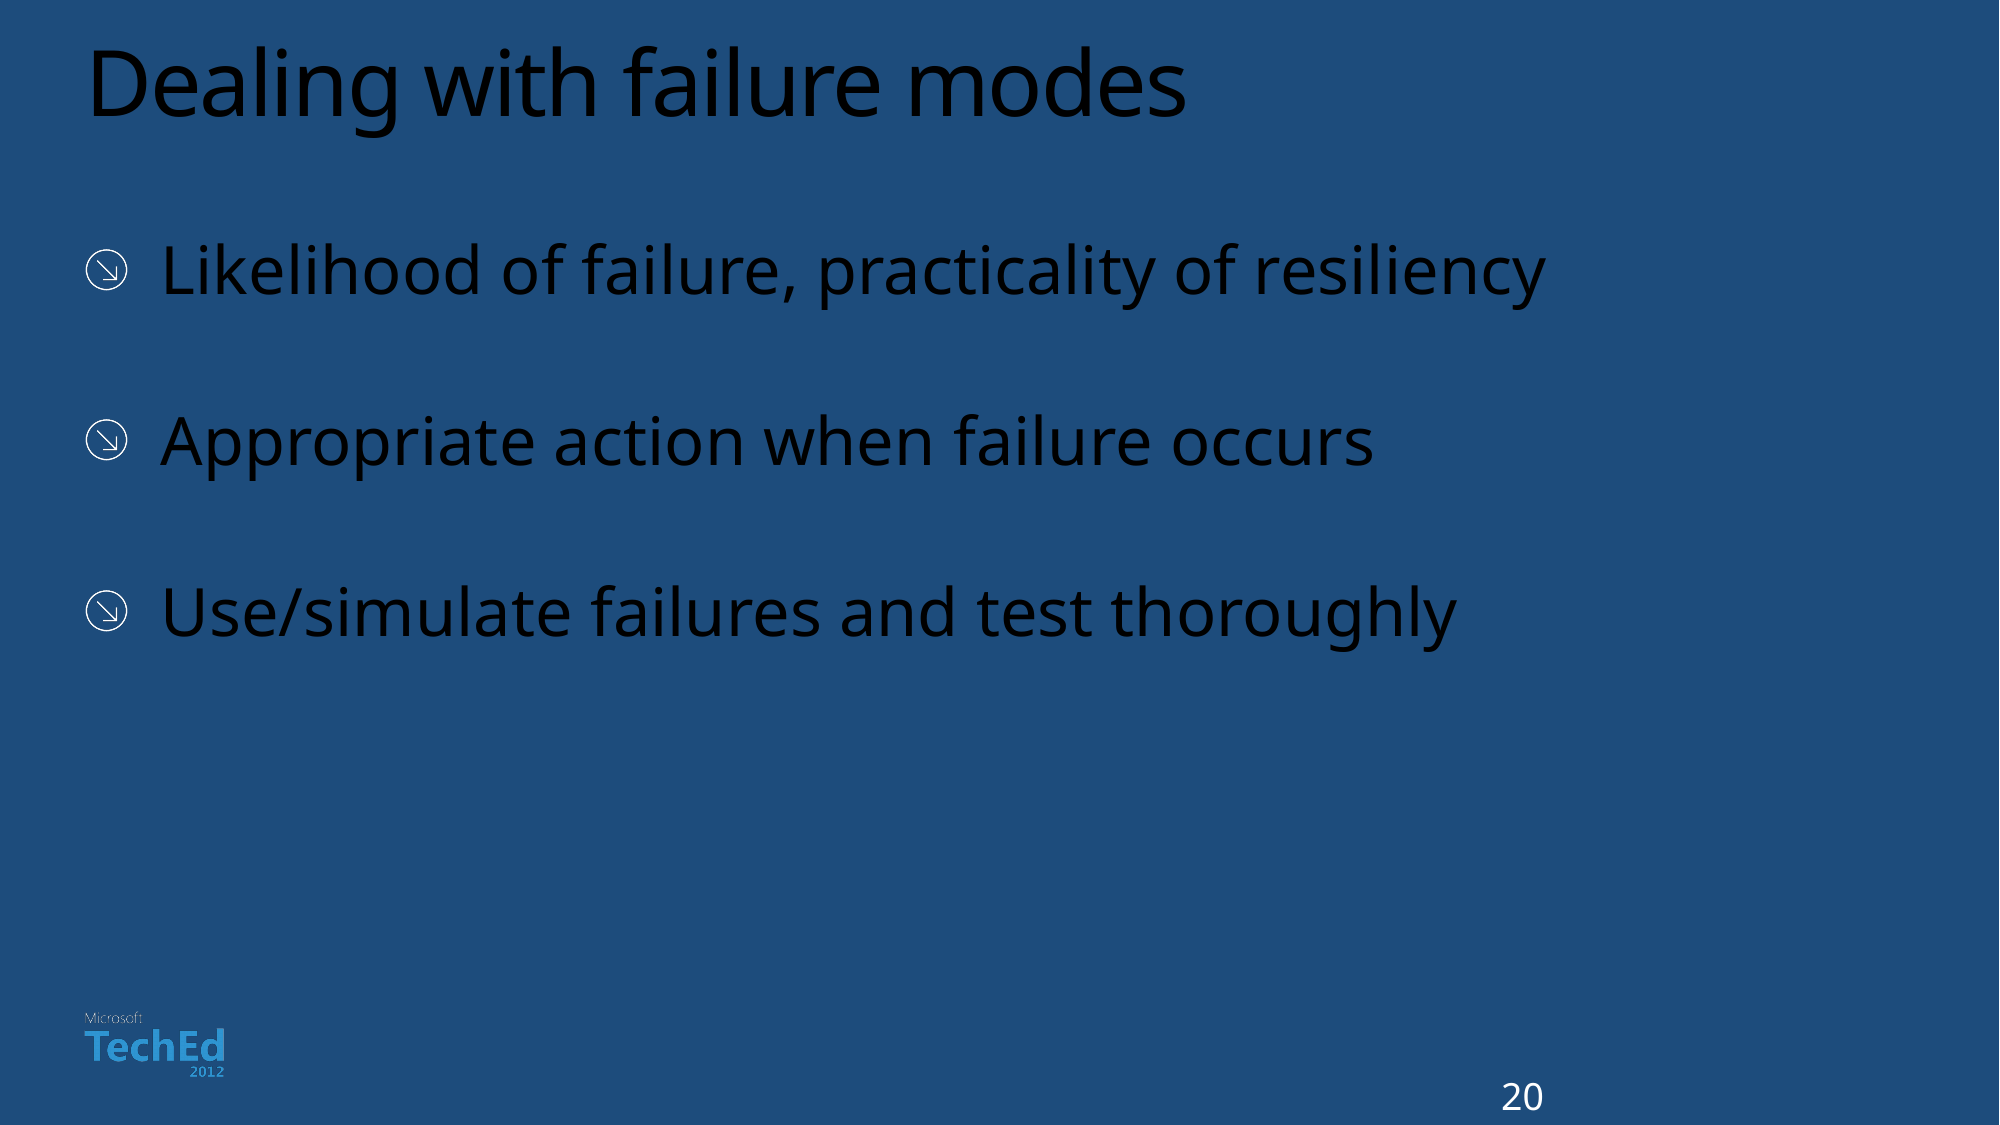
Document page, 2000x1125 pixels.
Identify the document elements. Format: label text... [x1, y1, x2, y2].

picture [85, 589, 128, 632]
picture [85, 248, 128, 291]
list Likelihood of failure, practicality of resiliency Appropriate action when failure occurs Use/simulate failures and test thoroughly [85, 237, 1914, 562]
slide_number 20 [1486, 1065, 2000, 1125]
picture [85, 418, 128, 461]
picture [84, 1010, 238, 1081]
title Dealing with failure modes [85, 37, 1914, 138]
